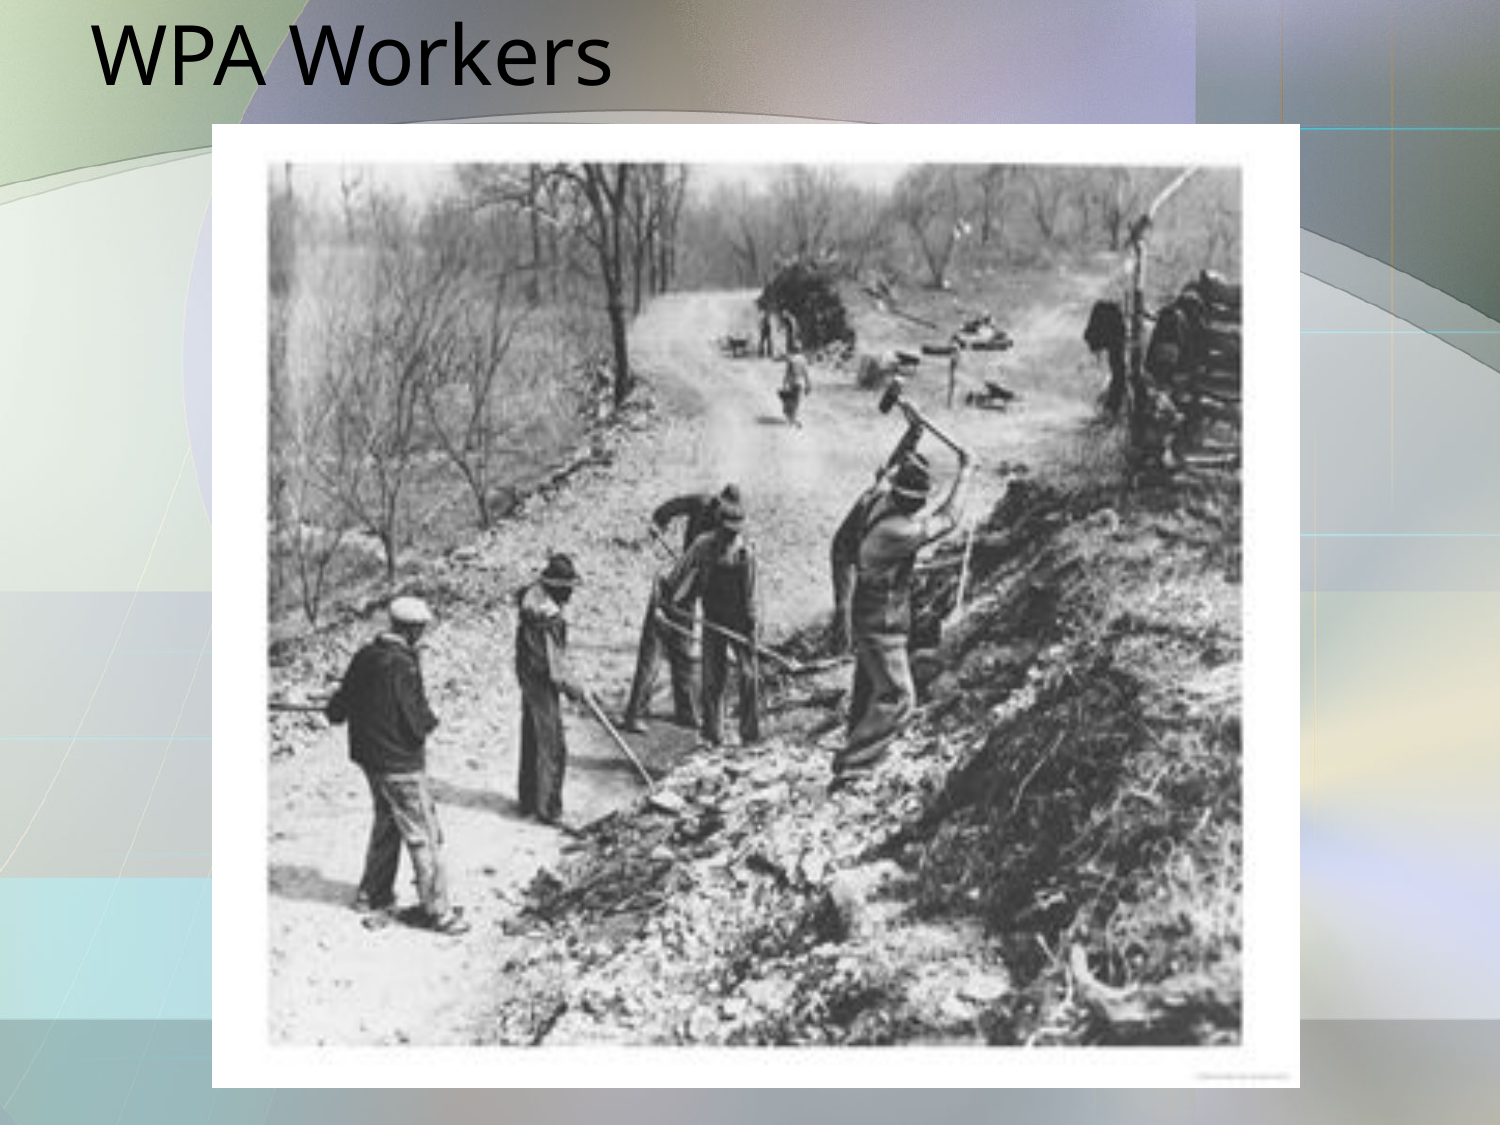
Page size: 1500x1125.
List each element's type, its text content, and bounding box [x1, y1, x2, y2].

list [212, 124, 1300, 1088]
title WPA Workers [75, 0, 1425, 105]
picture [0, 0, 1500, 1125]
